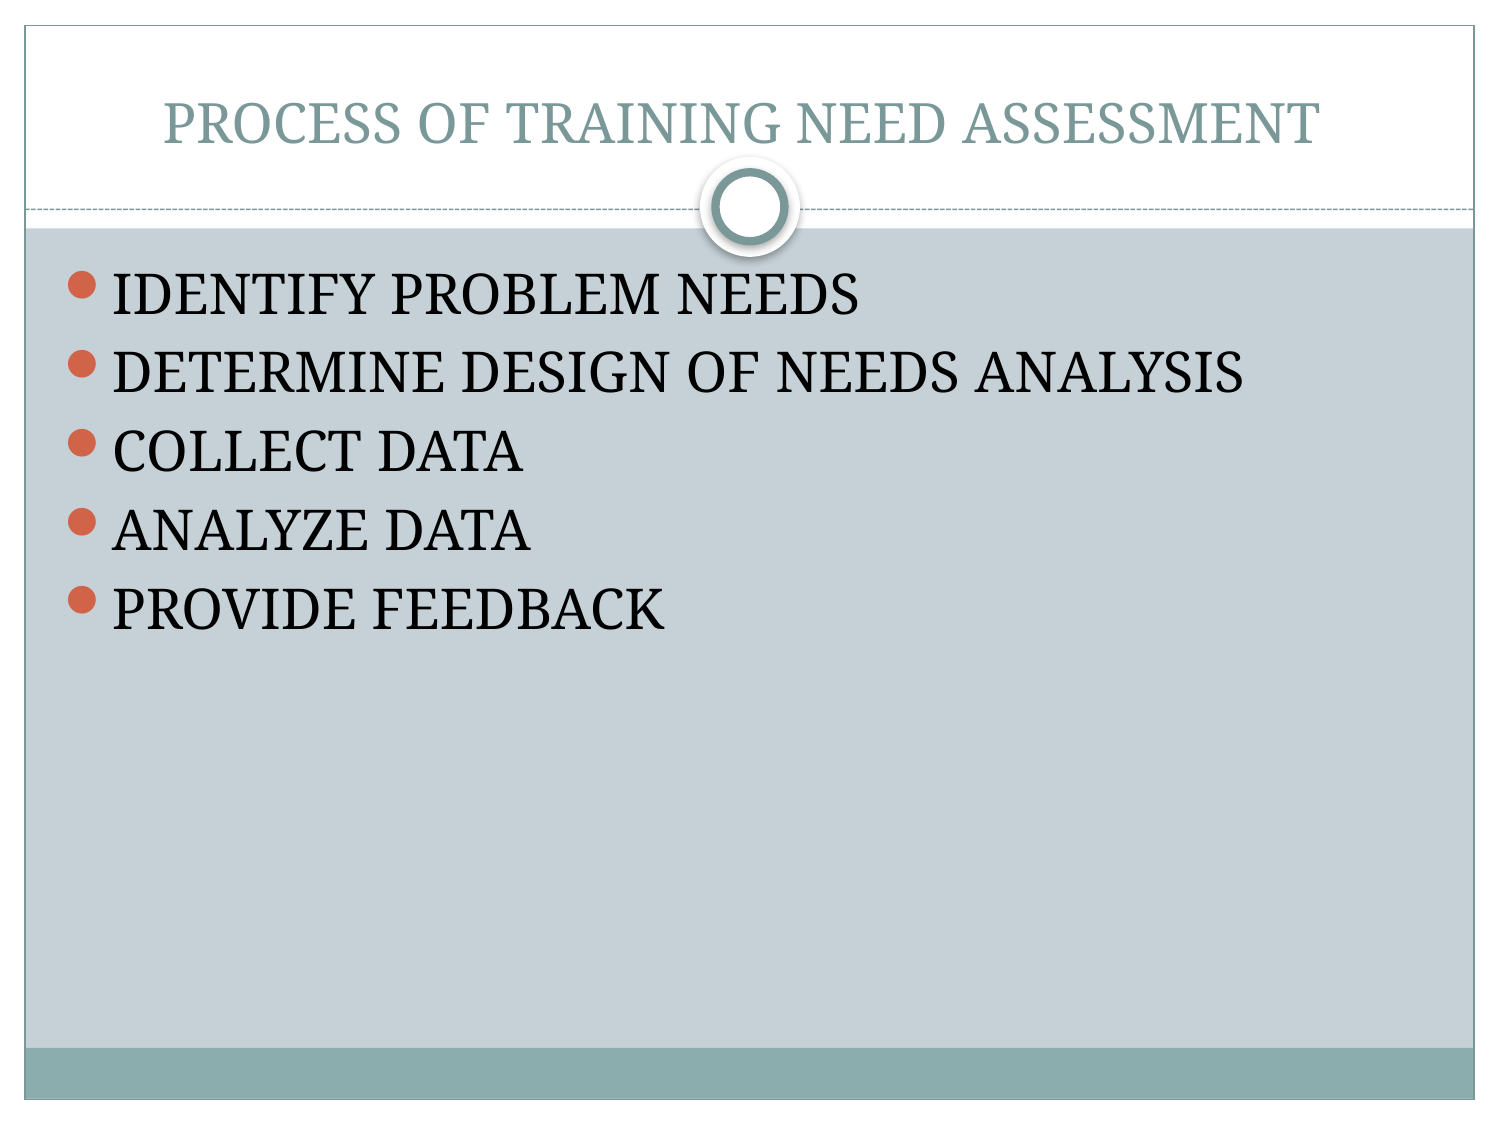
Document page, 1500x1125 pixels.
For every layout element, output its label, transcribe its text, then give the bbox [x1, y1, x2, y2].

title PROCESS OF TRAINING NEED ASSESSMENT [49, 37, 1450, 162]
list IDENTIFY PROBLEM NEEDS DETERMINE DESIGN OF NEEDS ANALYSIS COLLECT DATA ANALYZE DATA PROVIDE FEEDBACK [49, 250, 1445, 1001]
